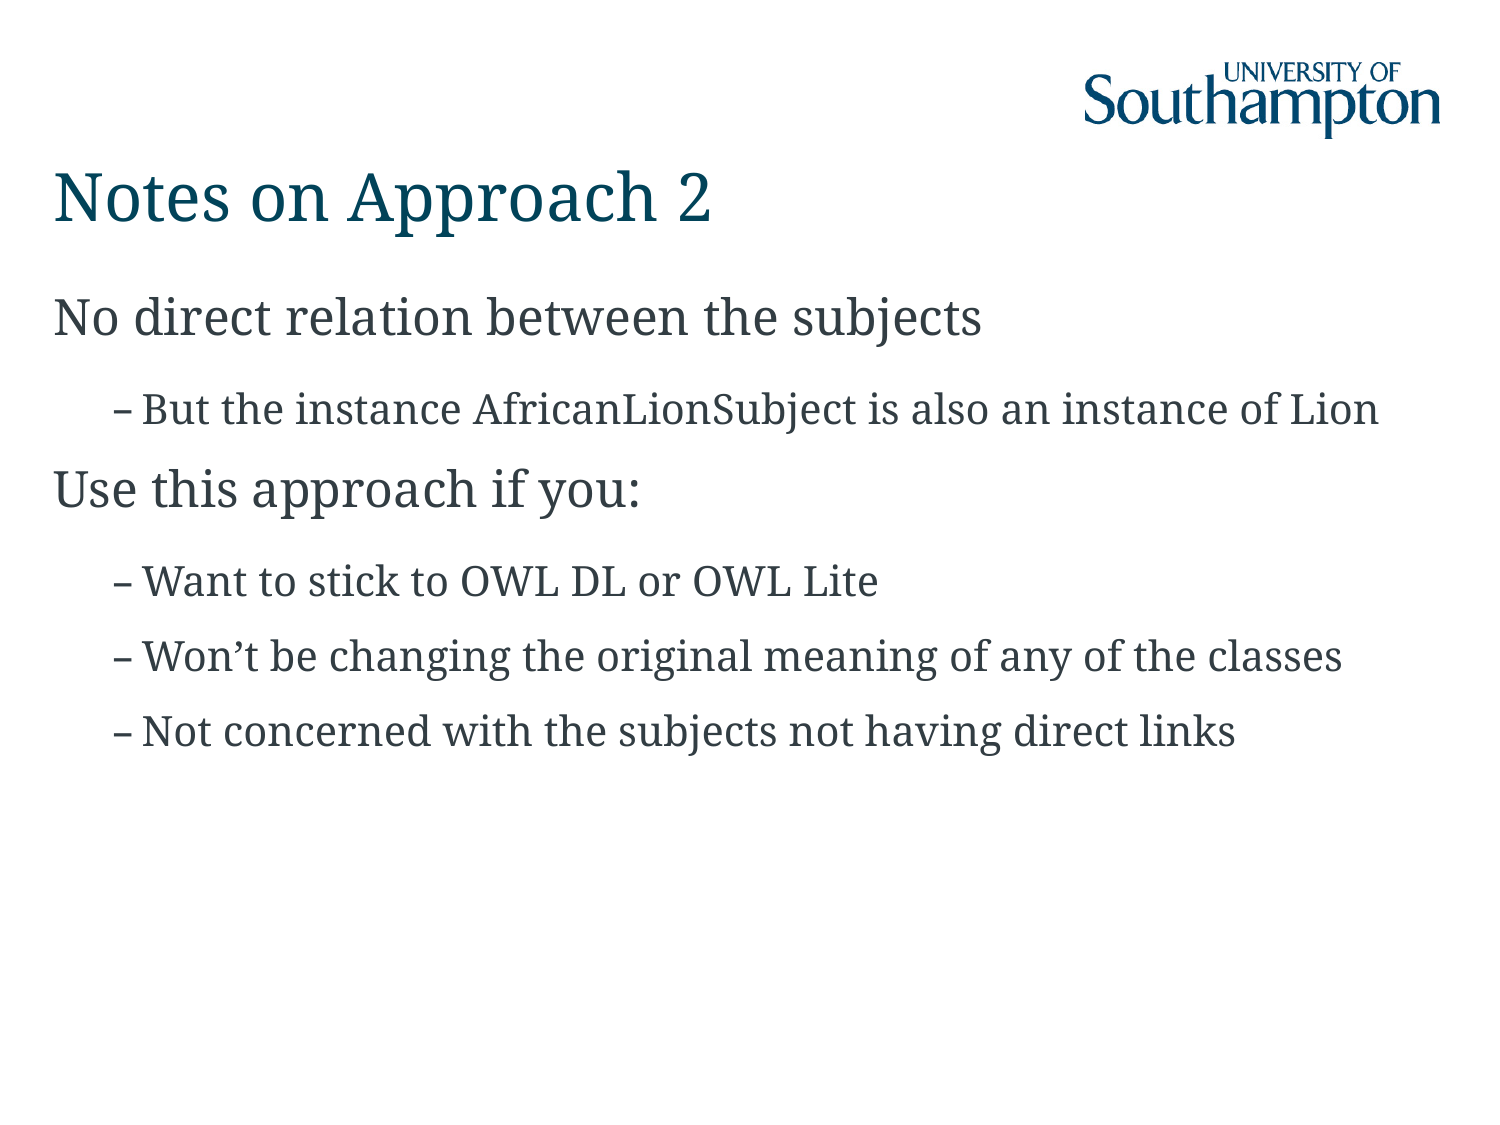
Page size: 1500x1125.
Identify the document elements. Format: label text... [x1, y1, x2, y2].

title Notes on Approach 2 [52, 147, 1448, 255]
list No direct relation between the subjects But the instance AfricanLionSubject is also an instance of Lion Use this approach if you: Want to stick to OWL DL or OWL Lite Won’t be changing the original meaning of any of the classes Not concerned with the subjects not having direct links [52, 277, 1448, 1011]
picture [1085, 62, 1440, 139]
